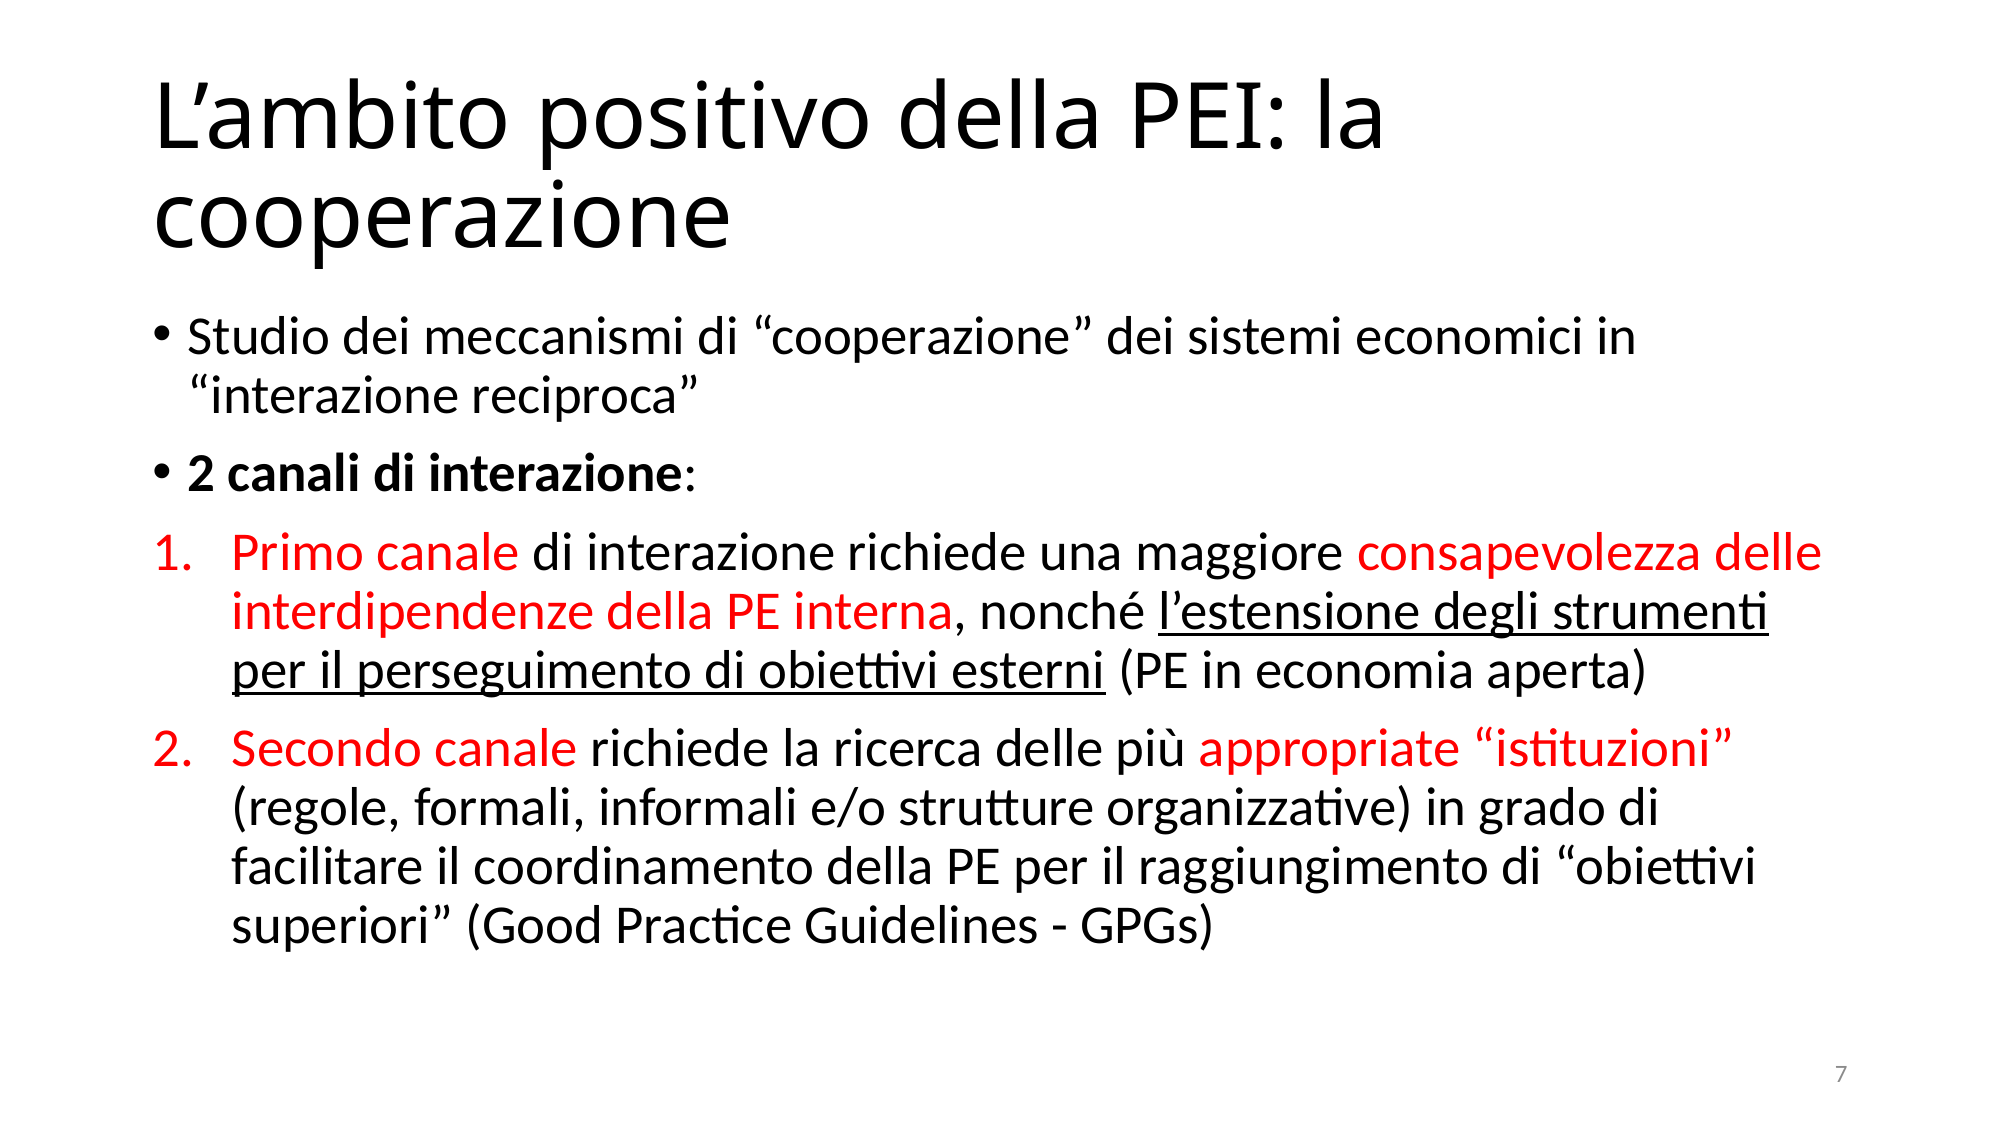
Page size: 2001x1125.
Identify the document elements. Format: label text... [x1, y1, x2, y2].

slide_number 7 [1412, 1042, 1863, 1103]
title L’ambito positivo della PEI: la cooperazione [137, 59, 1863, 278]
list Studio dei meccanismi di “cooperazione” dei sistemi economici in “interazione reciproca” 2 canali di interazione: Primo canale di interazione richiede una maggiore consapevolezza delle interdipendenze della PE interna, nonché l’estensione degli strumenti per il perseguimento di obiettivi esterni (PE in economia aperta) Secondo canale richiede la ricerca delle più appropriate “istituzioni” (regole, formali, informali e/o strutture organizzative) in grado di facilitare il coordinamento della PE per il raggiungimento di “obiettivi superiori” (Good Practice Guidelines - GPGs) [137, 299, 1863, 1014]
